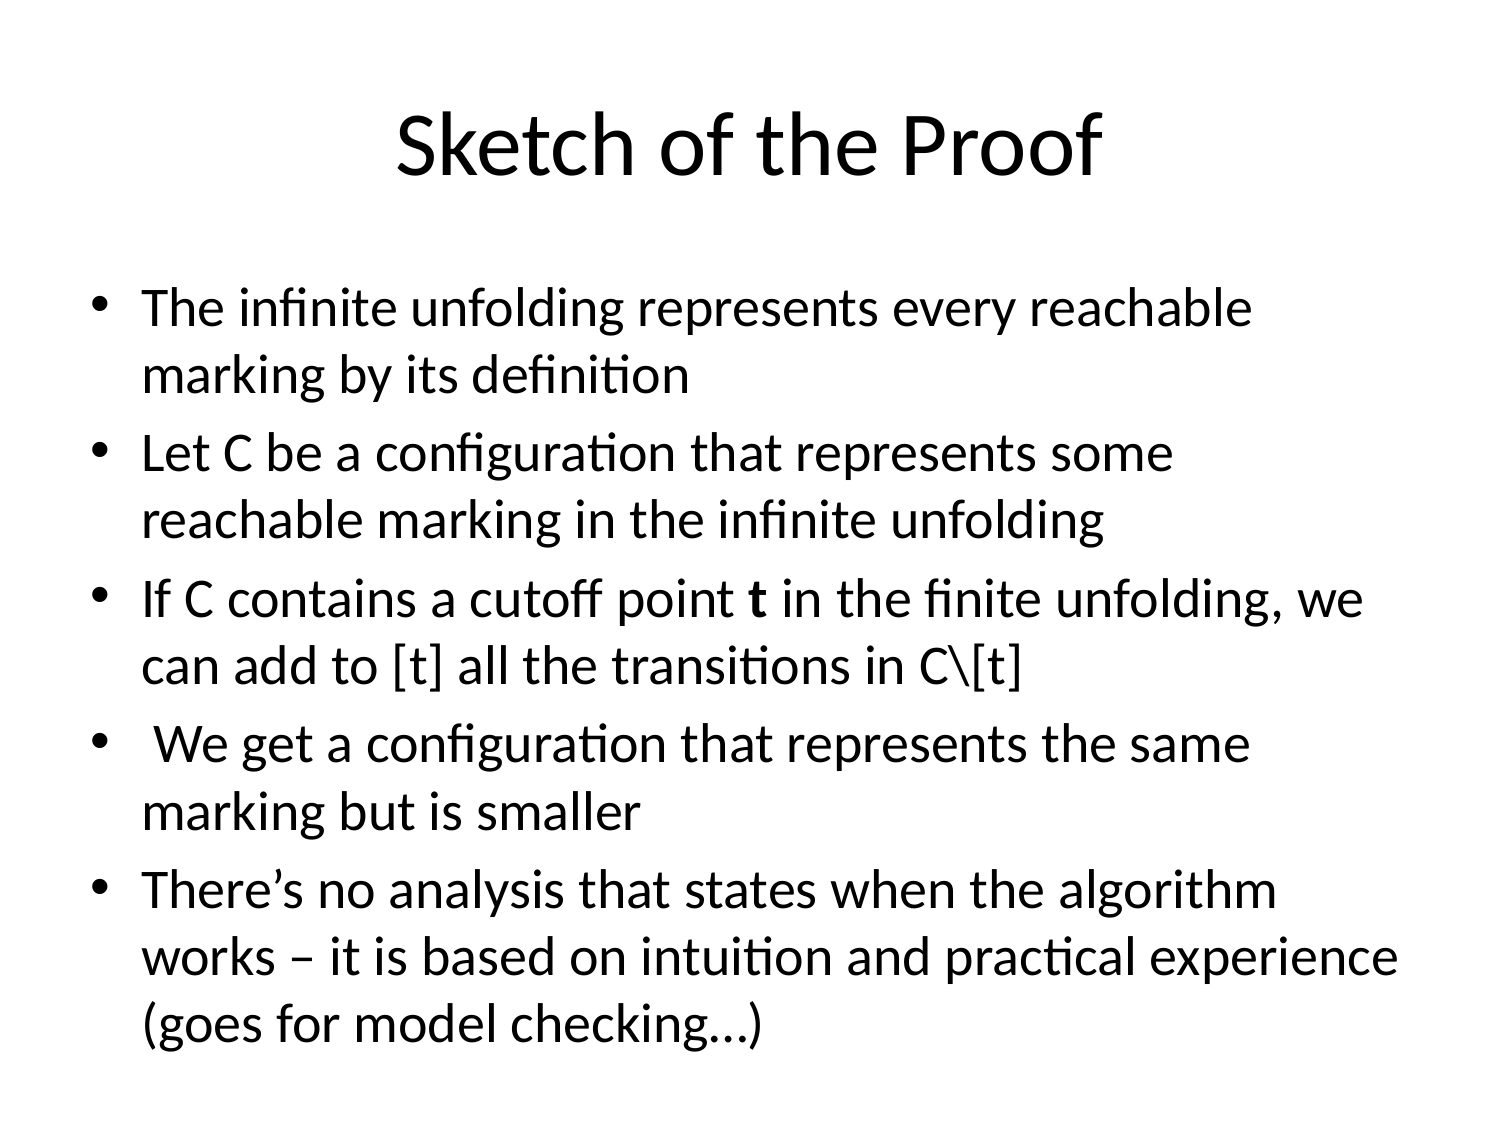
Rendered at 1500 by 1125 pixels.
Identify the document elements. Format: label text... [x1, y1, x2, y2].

title Sketch of the Proof [75, 45, 1425, 233]
list The infinite unfolding represents every reachable marking by its definition Let C be a configuration that represents some reachable marking in the infinite unfolding If C contains a cutoff point t in the finite unfolding, we can add to [t] all the transitions in C\[t] We get a configuration that represents the same marking but is smaller There’s no analysis that states when the algorithm works – it is based on intuition and practical experience (goes for model checking…) [75, 262, 1425, 1071]
